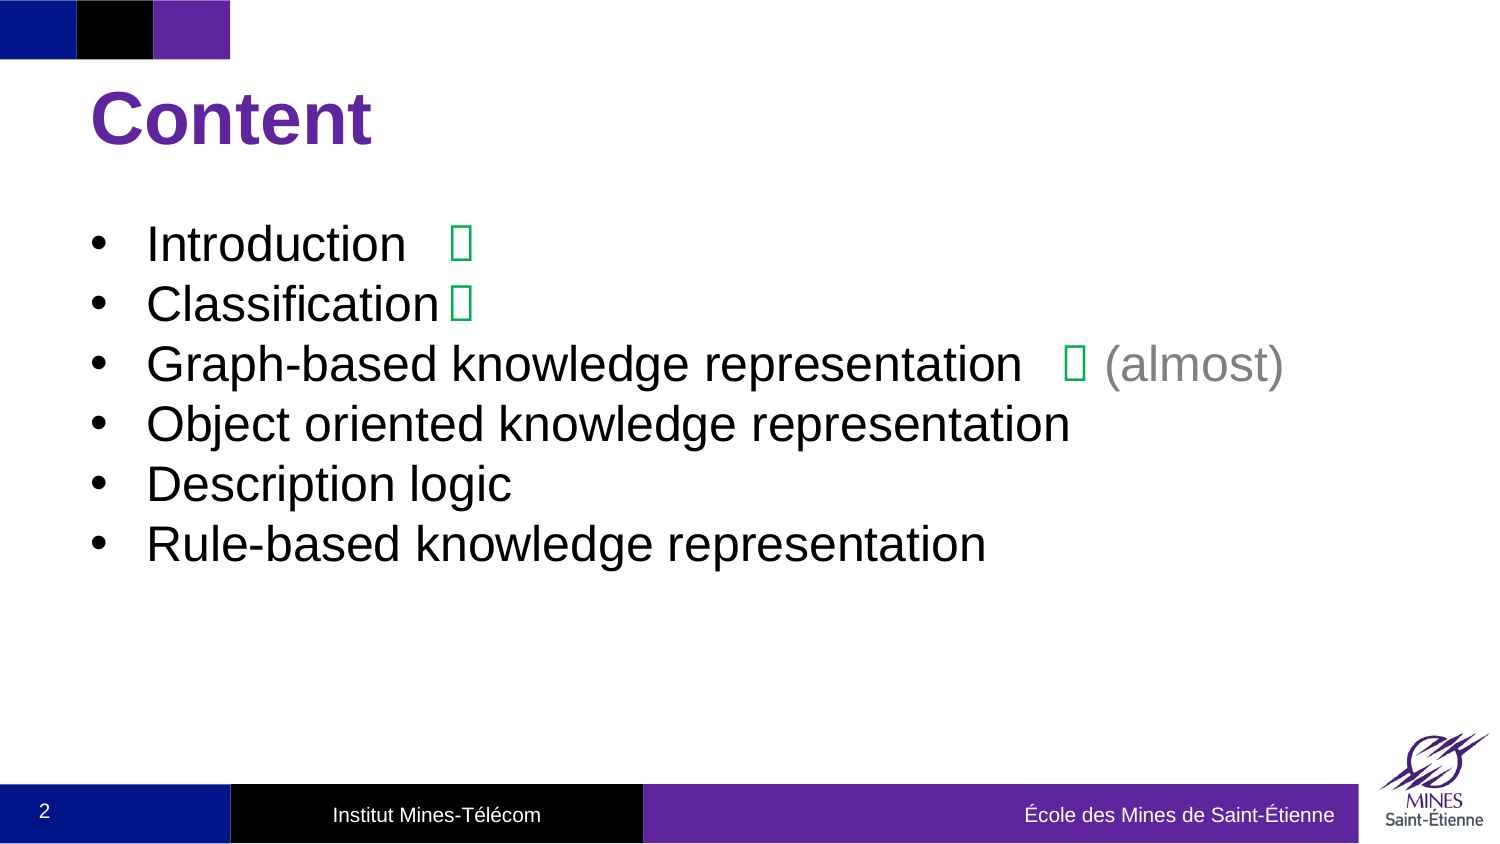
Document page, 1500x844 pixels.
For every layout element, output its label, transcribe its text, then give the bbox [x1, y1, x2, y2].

list Introduction  Classification  Graph-based knowledge representation  (almost) Object oriented knowledge representation Description logic Rule-based knowledge representation [75, 196, 1425, 808]
slide_number 2 [0, 778, 89, 843]
picture [1369, 714, 1499, 844]
title Content [75, 33, 1425, 175]
